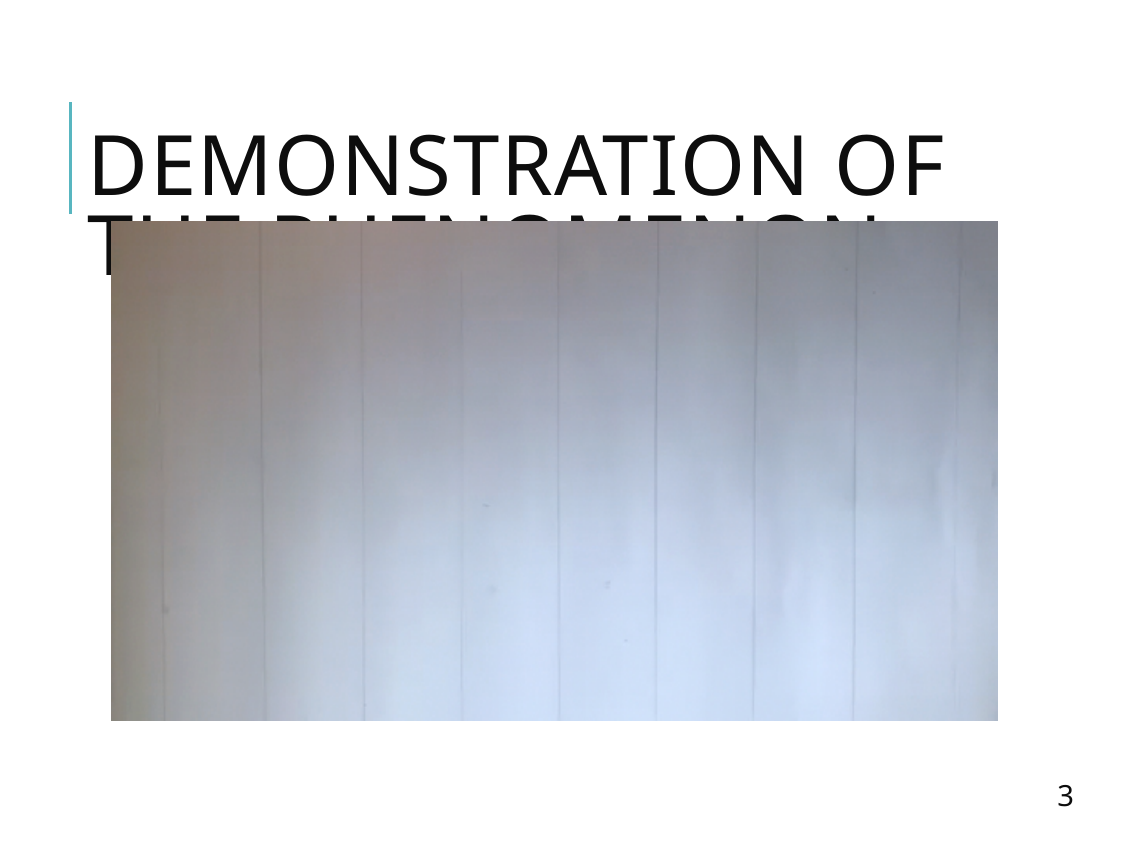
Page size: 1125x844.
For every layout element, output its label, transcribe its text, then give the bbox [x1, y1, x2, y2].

title Demonstration of the phenomenon [76, 120, 1125, 191]
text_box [110, 220, 999, 722]
slide_number 3 [1042, 764, 1110, 830]
